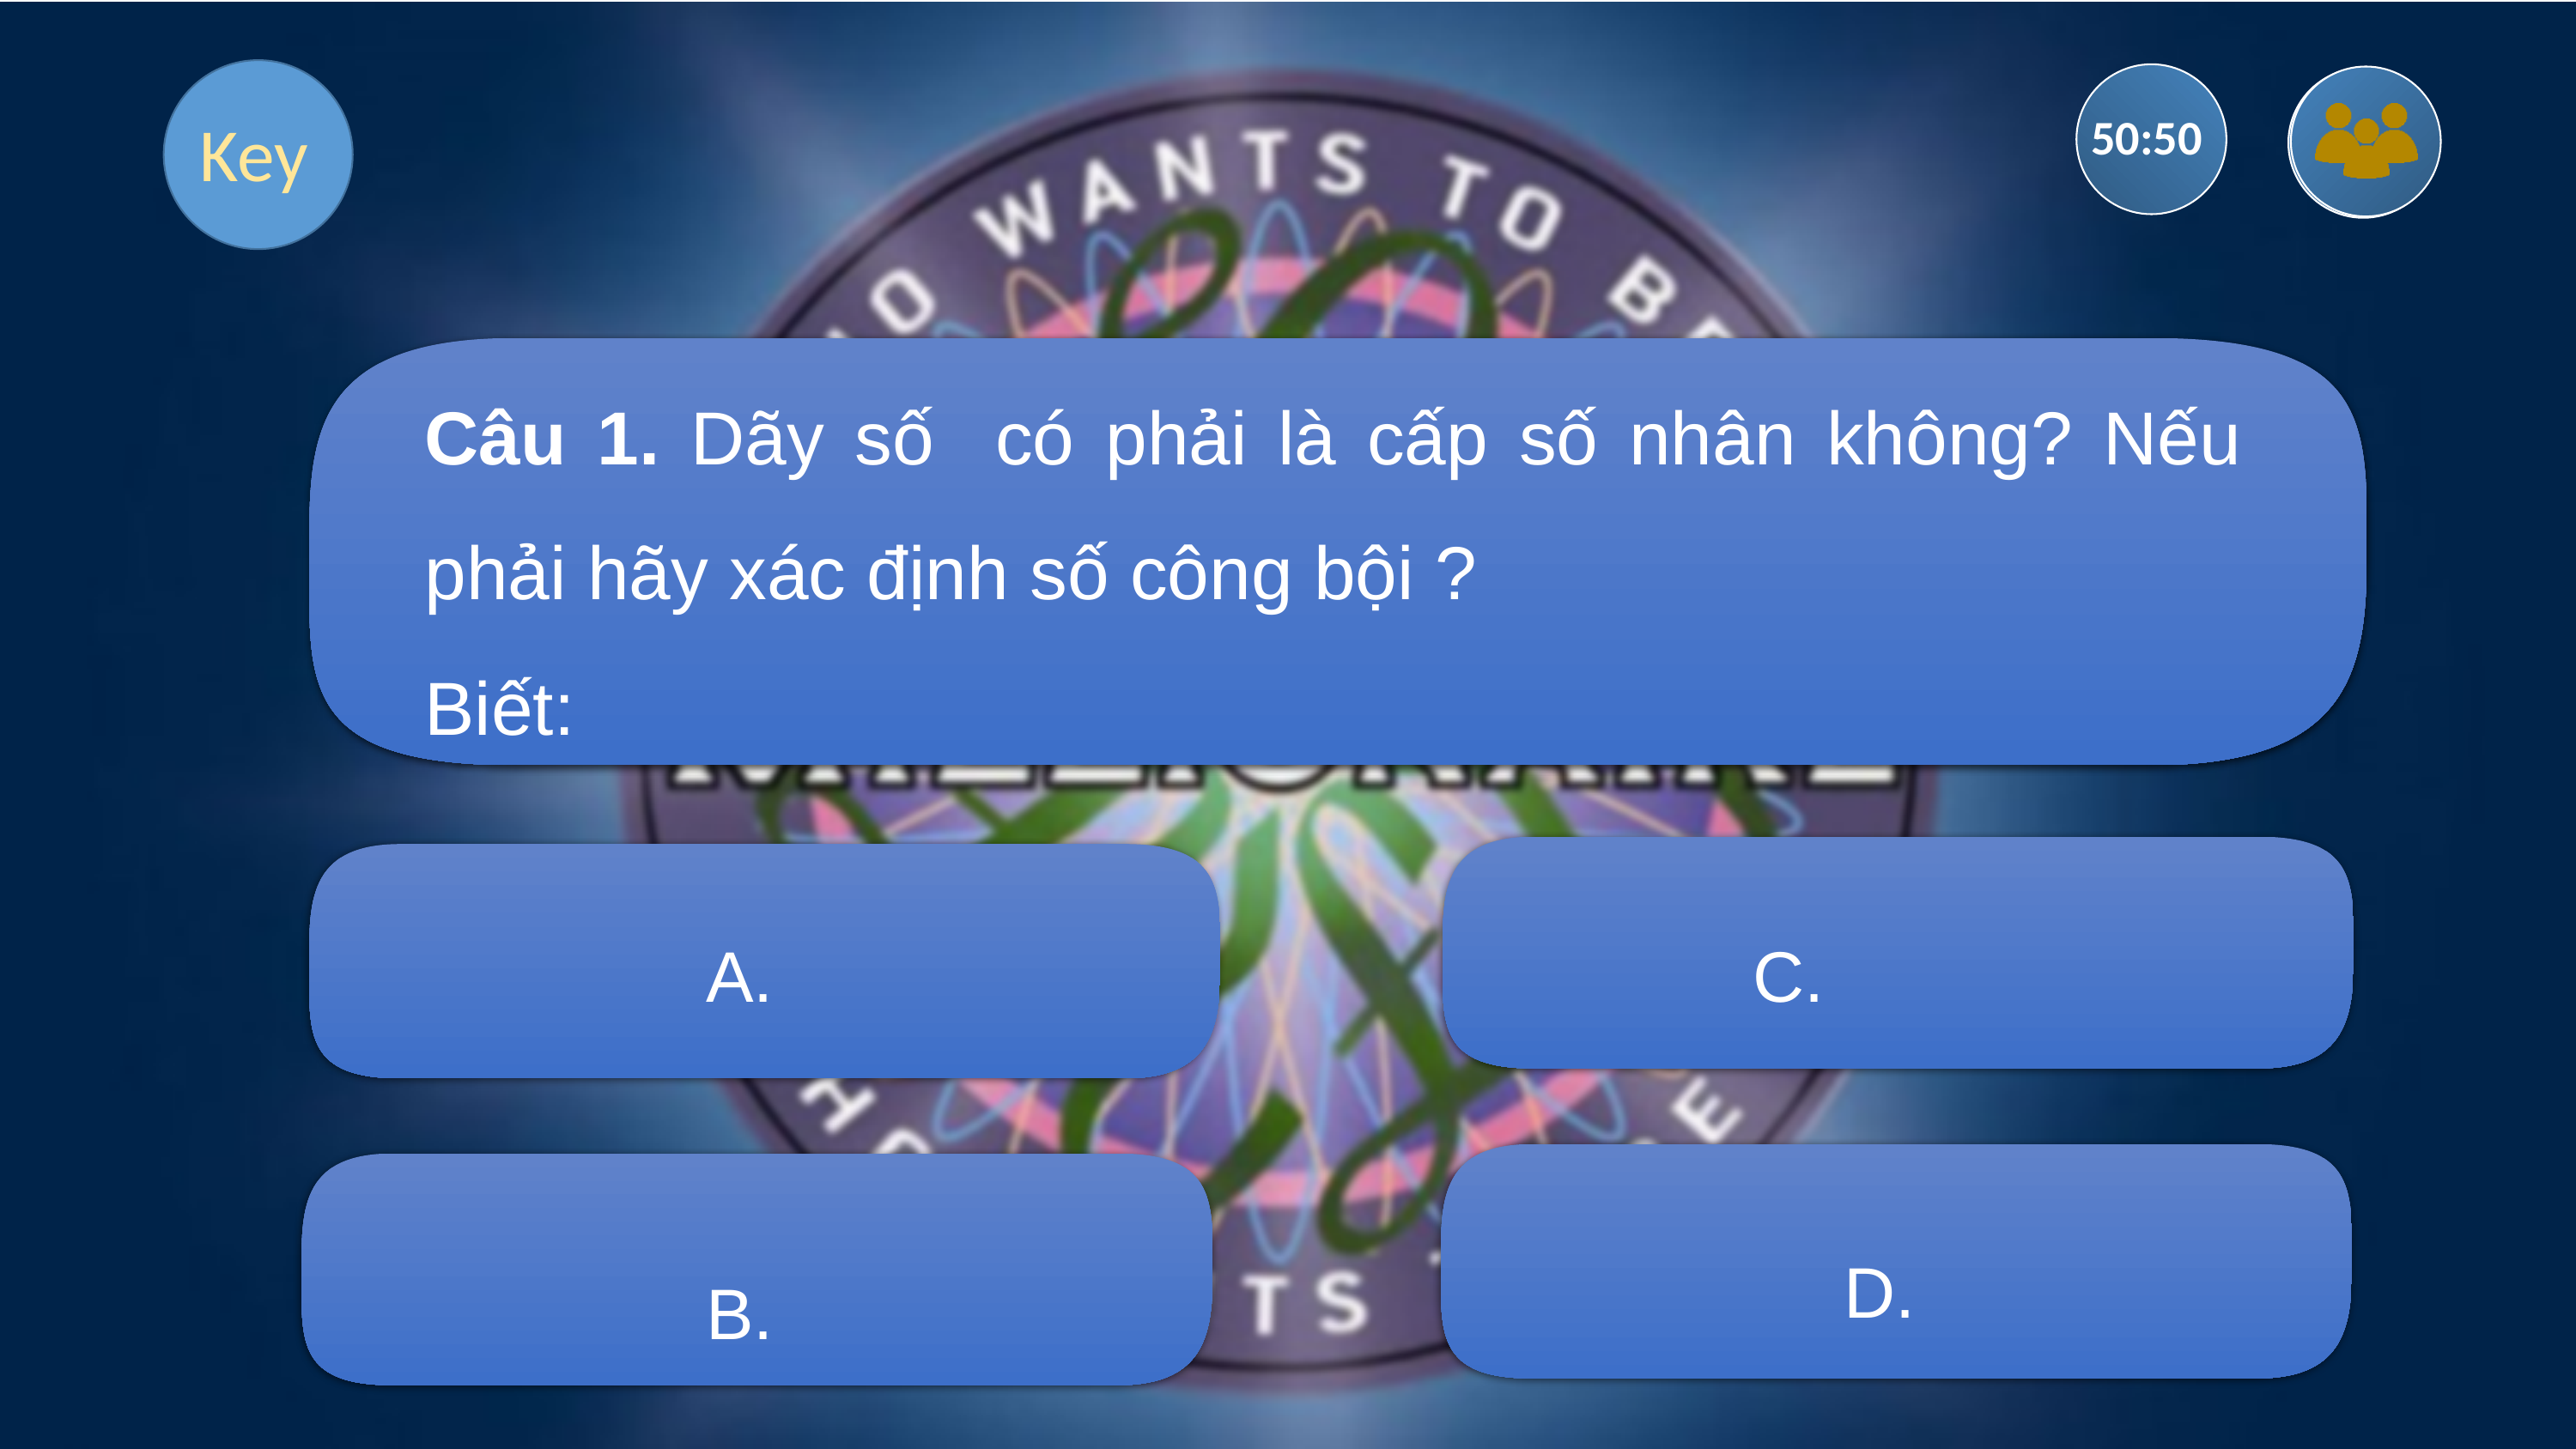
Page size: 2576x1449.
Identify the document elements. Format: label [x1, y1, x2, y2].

text_box [2290, 66, 2441, 217]
text_box [2076, 64, 2227, 215]
picture [0, 2, 2576, 1449]
text_box [163, 60, 353, 250]
